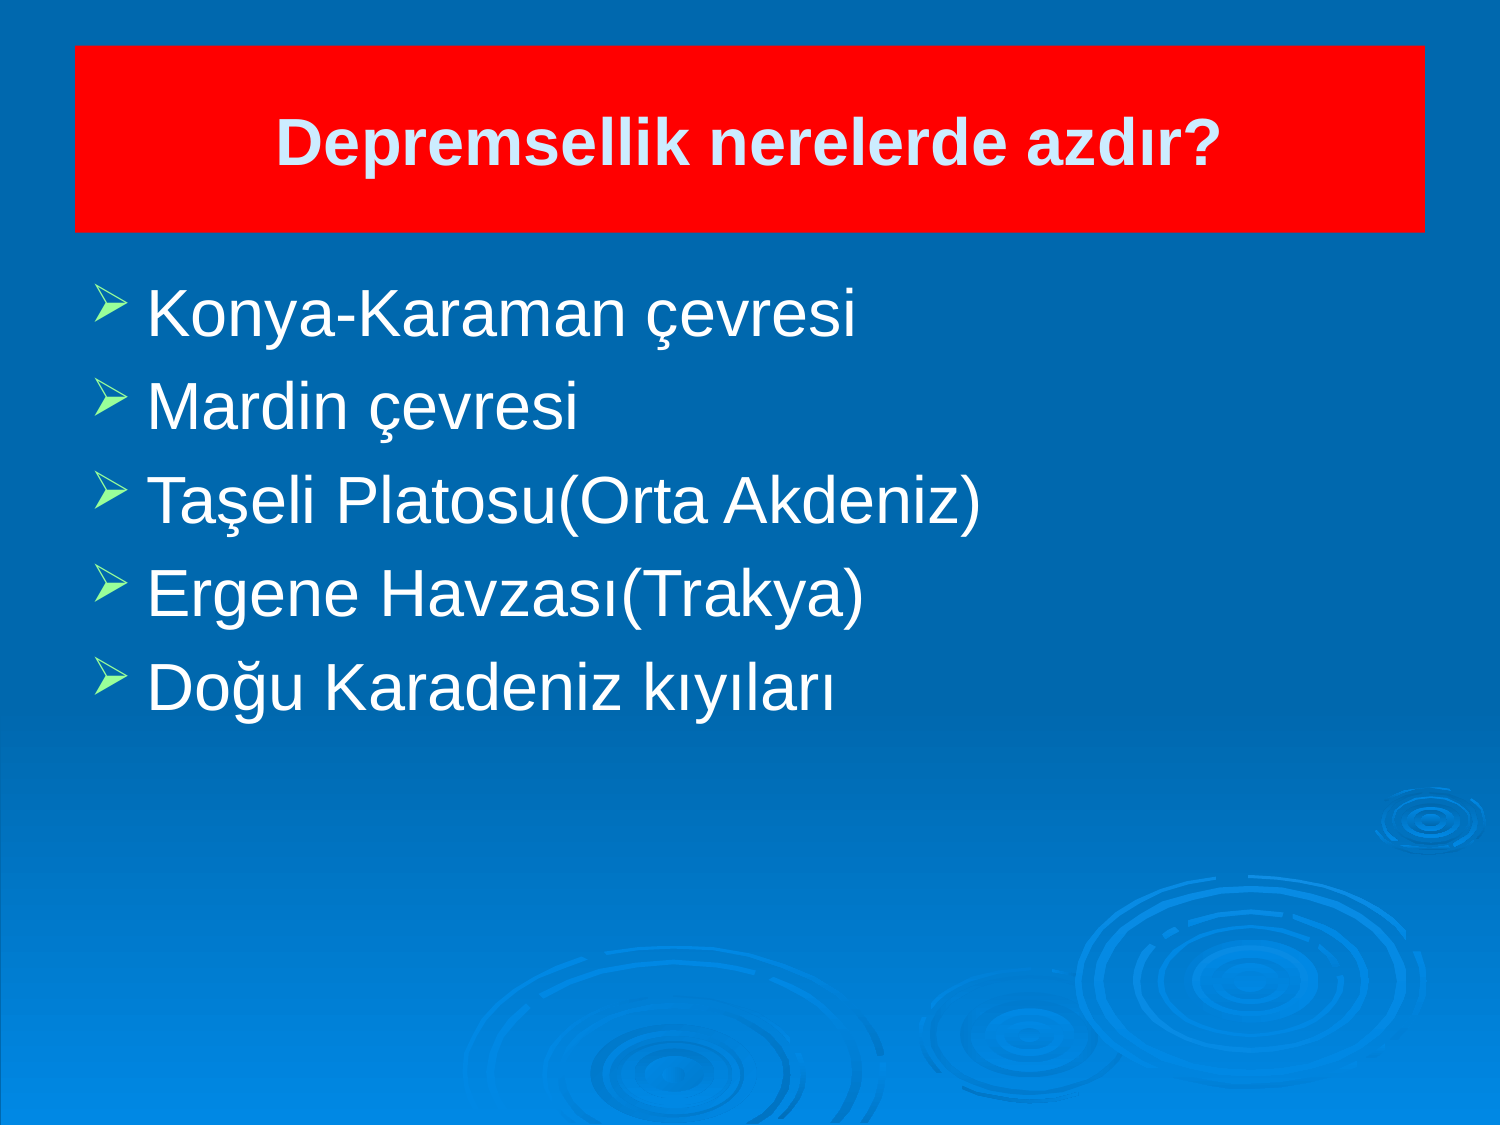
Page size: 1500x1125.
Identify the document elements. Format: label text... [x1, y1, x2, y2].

list Konya-Karaman çevresi Mardin çevresi Taşeli Platosu(Orta Akdeniz) Ergene Havzası(Trakya) Doğu Karadeniz kıyıları [75, 262, 1425, 1005]
title Depremsellik nerelerde azdır? [75, 45, 1425, 233]
